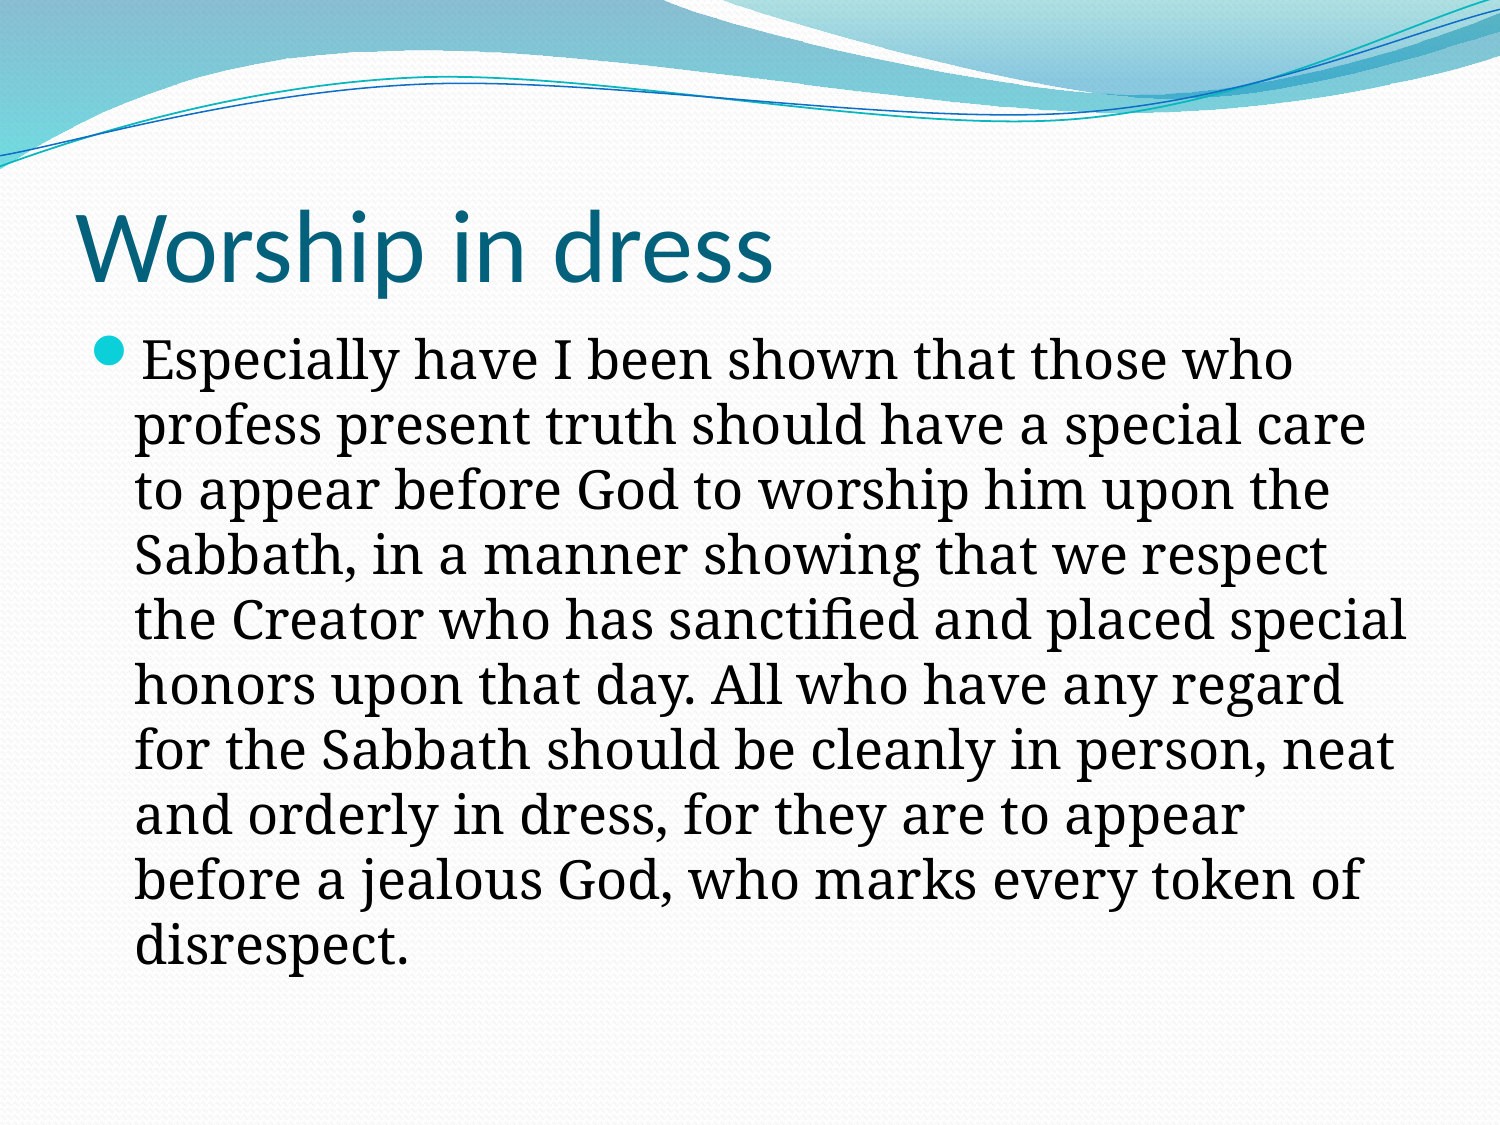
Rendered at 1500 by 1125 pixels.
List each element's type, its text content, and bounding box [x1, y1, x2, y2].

list Especially have I been shown that those who profess present truth should have a special care to appear before God to worship him upon the Sabbath, in a manner showing that we respect the Creator who has sanctified and placed special honors upon that day. All who have any regard for the Sabbath should be cleanly in person, neat and orderly in dress, for they are to appear before a jealous God, who marks every token of disrespect. [75, 317, 1425, 1038]
title Worship in dress [75, 115, 1425, 303]
